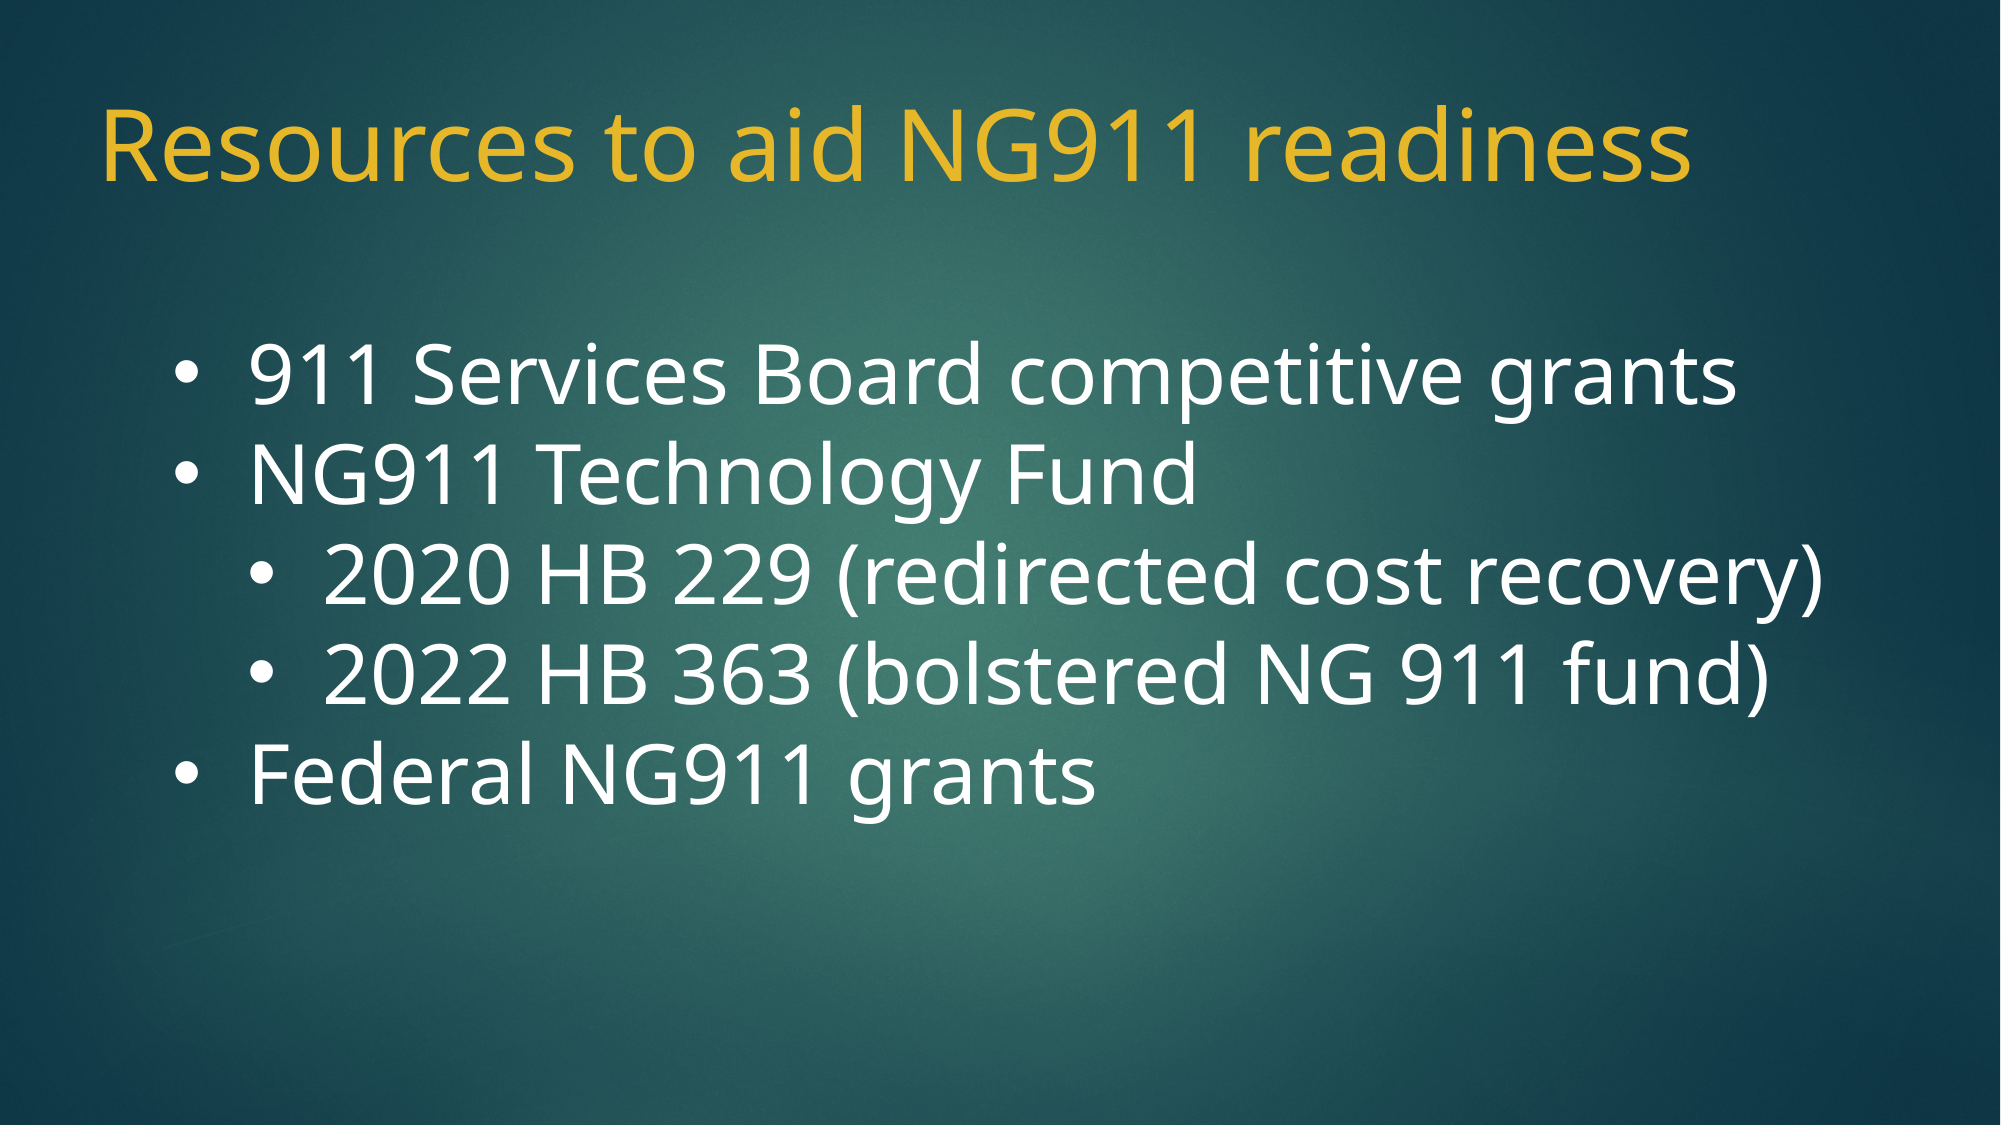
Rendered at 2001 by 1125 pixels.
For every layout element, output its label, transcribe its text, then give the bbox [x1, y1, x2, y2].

text_box Resources to aid NG911 readiness 911 Services Board competitive grants NG911 Technology Fund 2020 HB 229 (redirected cost recovery) 2022 HB 363 (bolstered NG 911 fund) Federal NG911 grants [83, 73, 1943, 1009]
